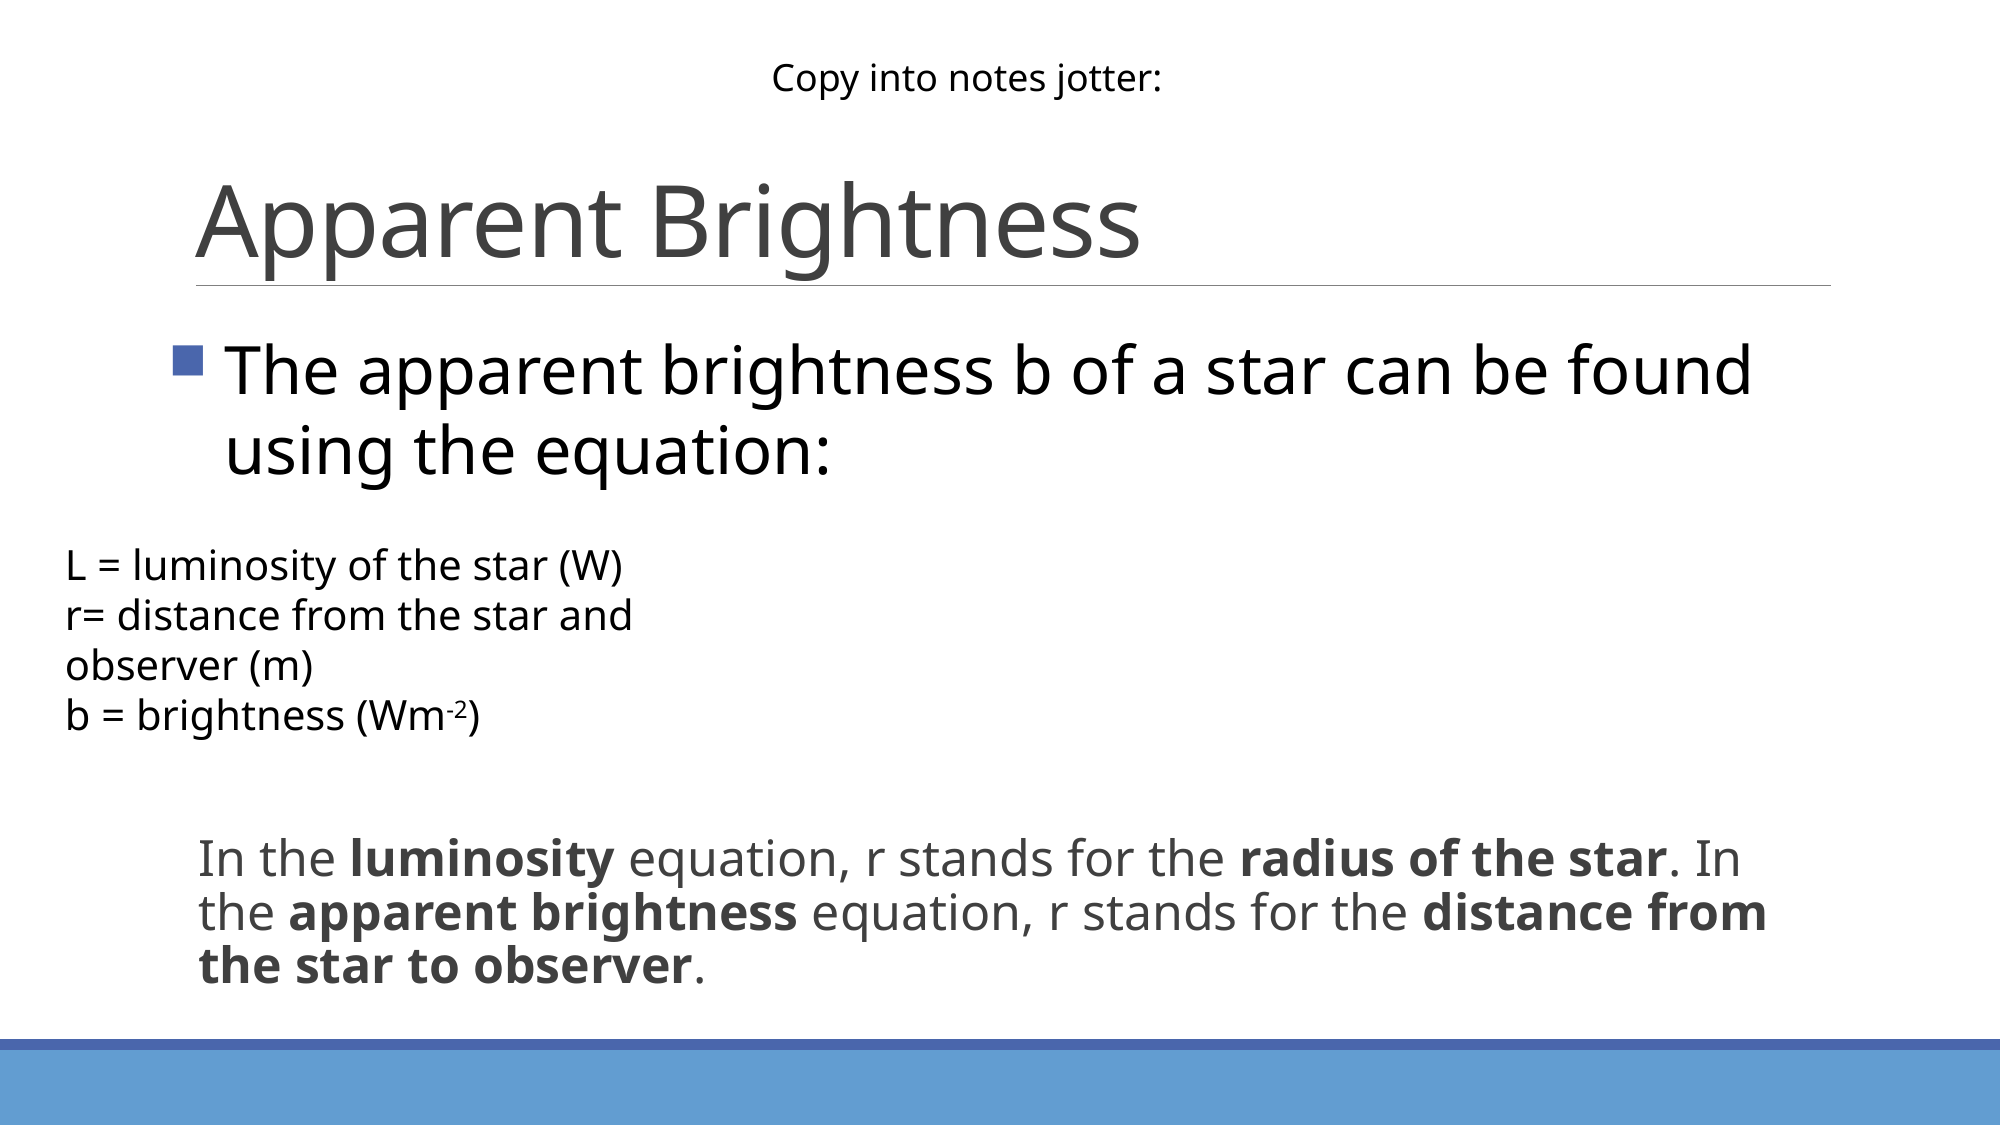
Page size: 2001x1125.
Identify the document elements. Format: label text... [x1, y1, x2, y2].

list In the luminosity equation, r stands for the radius of the star. In the apparent brightness equation, r stands for the distance from the star to observer. [178, 375, 1829, 1035]
text_box Copy into notes jotter: [756, 46, 1188, 107]
text_box L = luminosity of the star (W) r= distance from the star and observer (m) b = brightness (Wm-2) [50, 531, 750, 792]
title Apparent Brightness [180, 47, 1830, 285]
